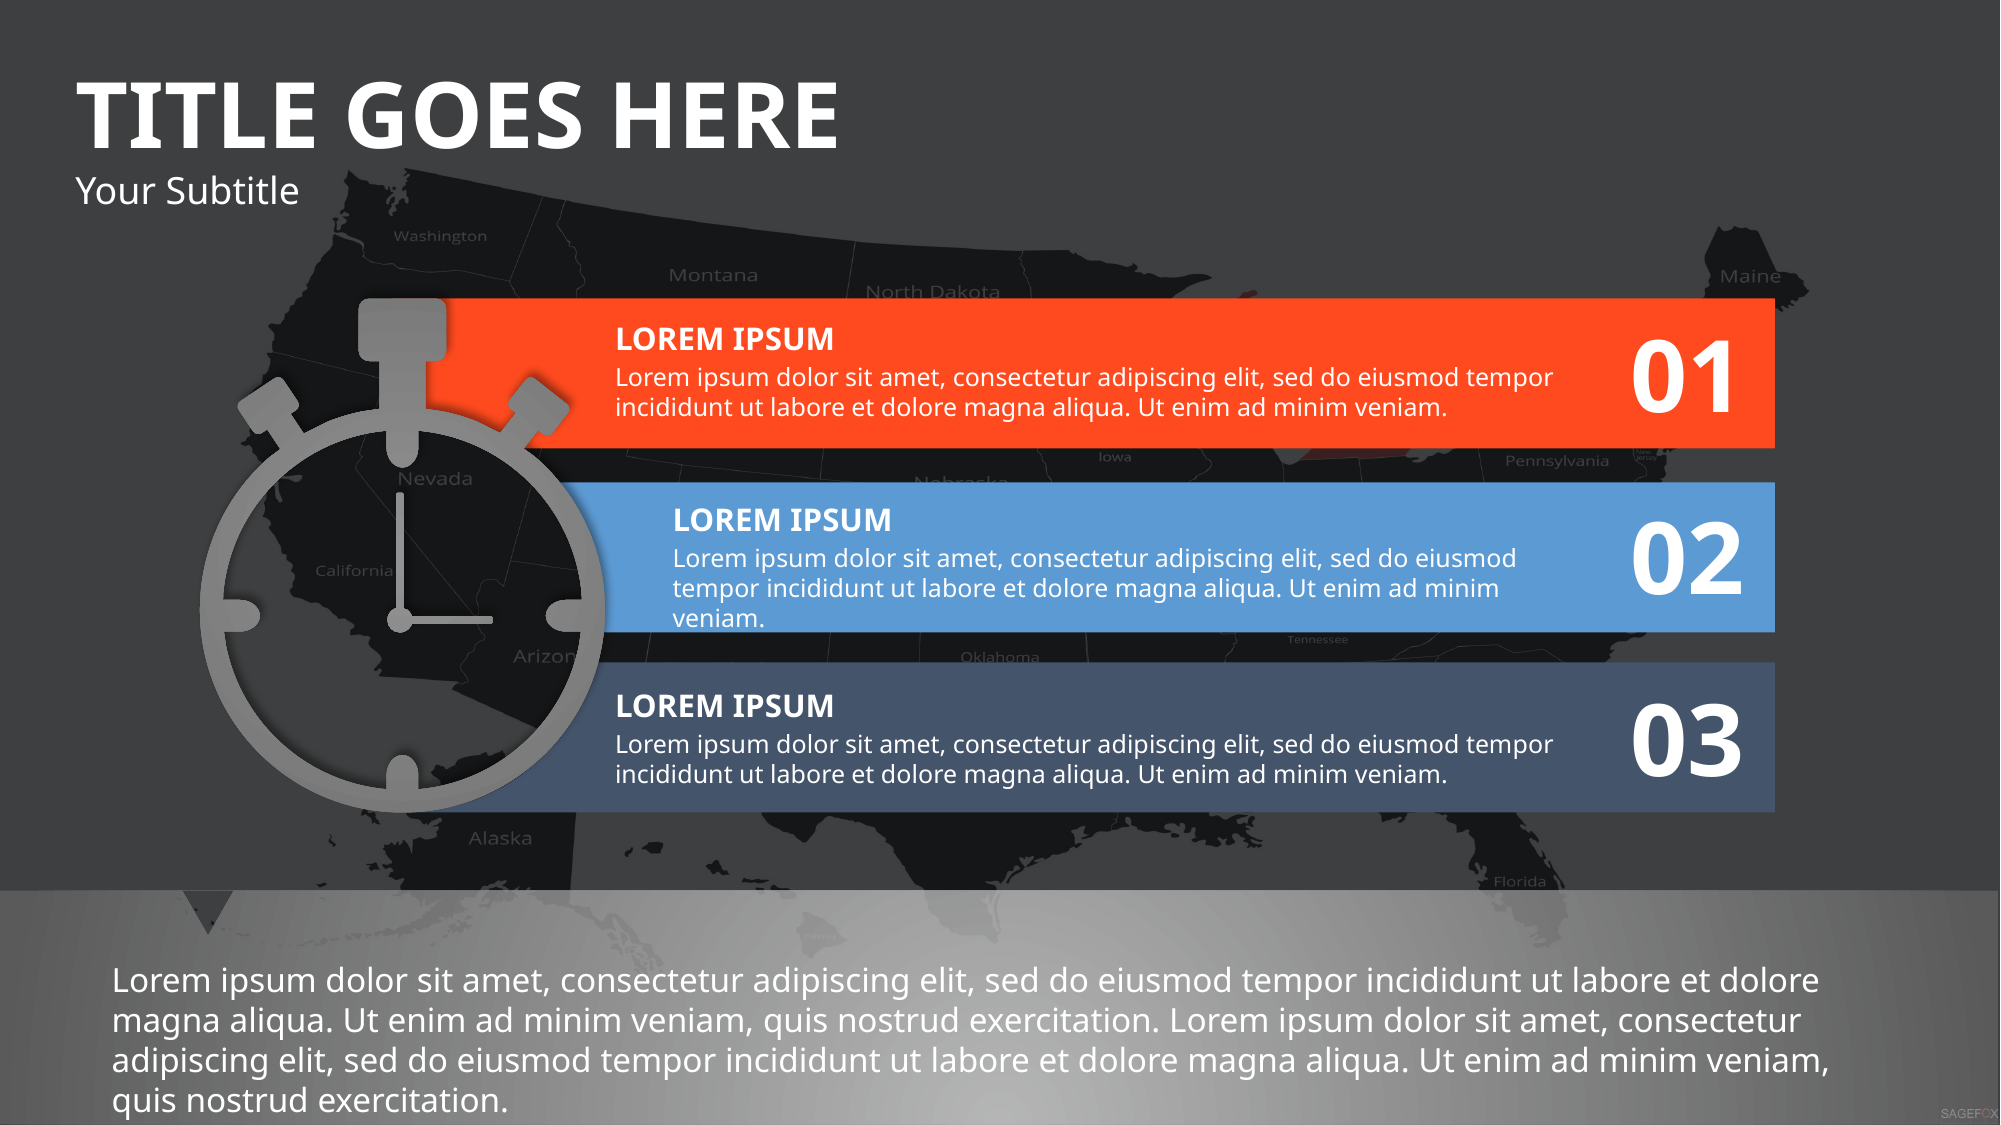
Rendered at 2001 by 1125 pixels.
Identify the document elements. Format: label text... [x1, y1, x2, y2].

text_box [0, 889, 2000, 1125]
text_box Lorem ipsum dolor sit amet, consectetur adipiscing elit, sed do eiusmod tempor incididunt ut labore et dolore magna aliqua. Ut enim ad minim veniam, quis nostrud exercitation. Lorem ipsum dolor sit amet, consectetur adipiscing elit, sed do eiusmod tempor incididunt ut labore et dolore magna aliqua. Ut enim ad minim veniam, quis nostrud exercitation. [96, 952, 1902, 1125]
text_box 03 [1612, 669, 1763, 804]
text_box [424, 661, 1776, 814]
text_box LOREM IPSUM Lorem ipsum dolor sit amet, consectetur adipiscing elit, sed do eiusmod tempor incididunt ut labore et dolore magna aliqua. Ut enim ad minim veniam. [605, 314, 1598, 427]
text_box 02 [1612, 487, 1763, 623]
text_box TITLE GOES HERE Your Subtitle [60, 49, 1036, 220]
text_box [436, 297, 1776, 450]
text_box 01 [1612, 305, 1763, 441]
text_box LOREM IPSUM Lorem ipsum dolor sit amet, consectetur adipiscing elit, sed do eiusmod tempor incididunt ut labore et dolore magna aliqua. Ut enim ad minim veniam. [662, 495, 1588, 638]
text_box [198, 297, 606, 814]
text_box LOREM IPSUM Lorem ipsum dolor sit amet, consectetur adipiscing elit, sed do eiusmod tempor incididunt ut labore et dolore magna aliqua. Ut enim ad minim veniam. [605, 680, 1598, 794]
text_box [575, 481, 1776, 634]
